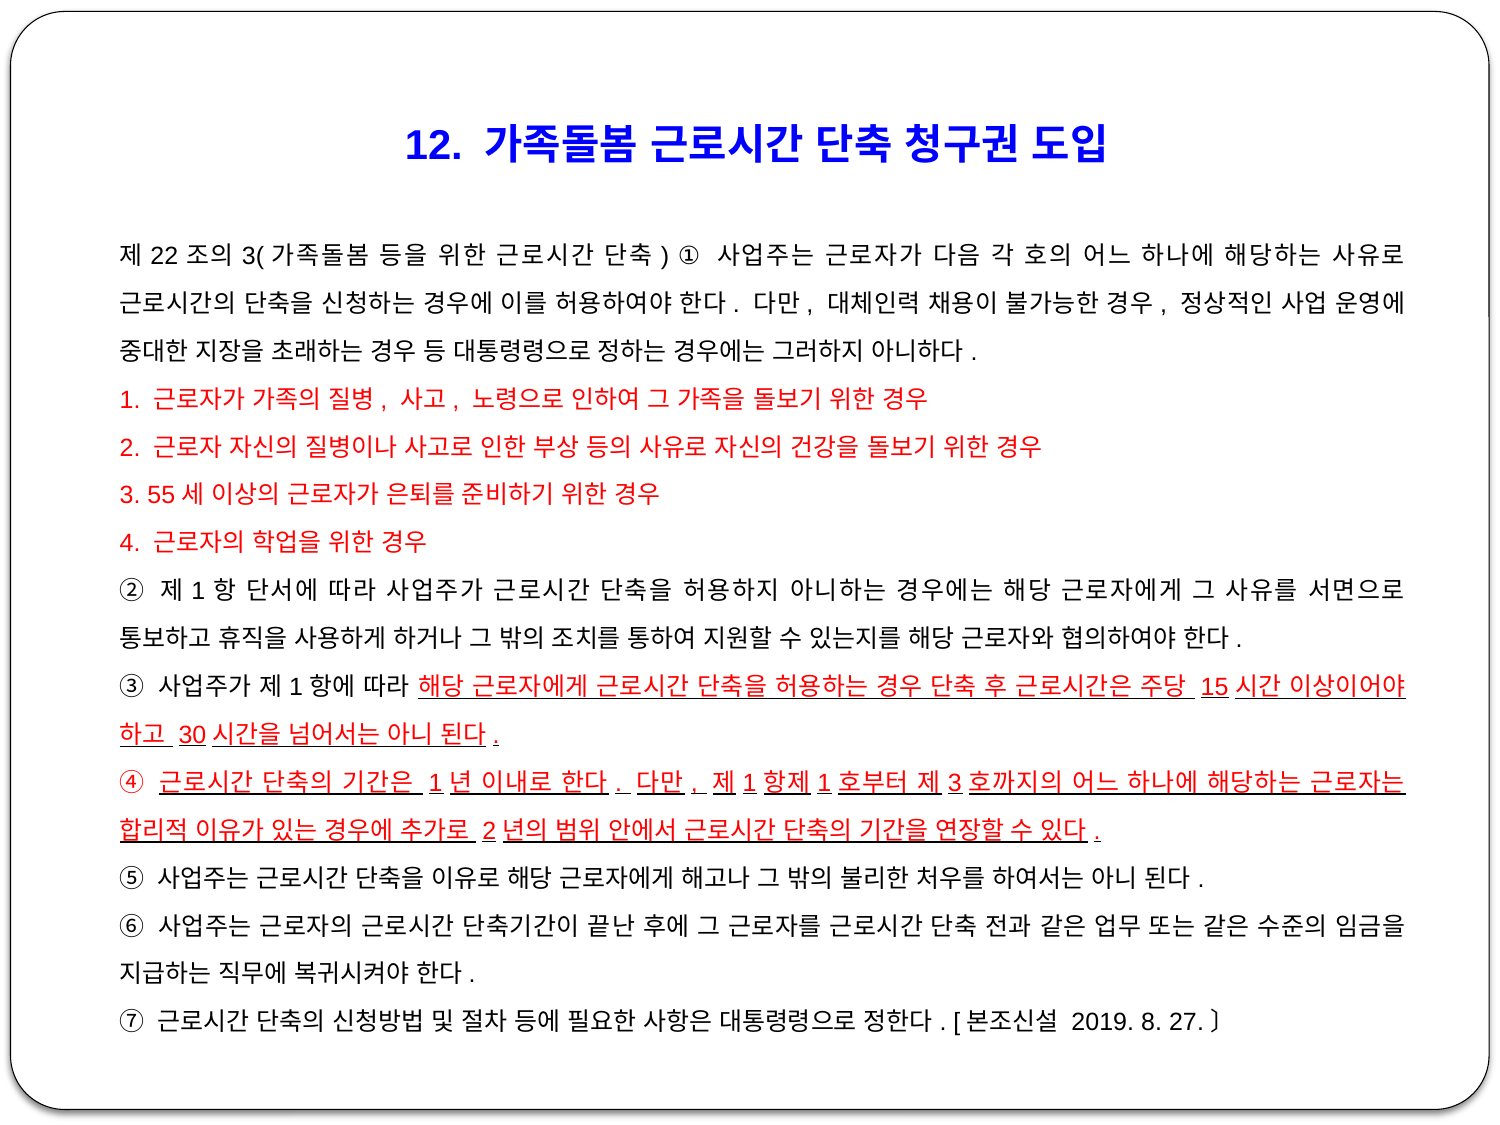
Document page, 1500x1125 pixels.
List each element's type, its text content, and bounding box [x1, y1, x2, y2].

text_box 12. 가족돌봄 근로시간 단축 청구권 도입 제22조의3(가족돌봄 등을 위한 근로시간 단축) ① 사업주는 근로자가 다음 각 호의 어느 하나에 해당하는 사유로 근로시간의 단축을 신청하는 경우에 이를 허용하여야 한다. 다만, 대체인력 채용이 불가능한 경우, 정상적인 사업 운영에 중대한 지장을 초래하는 경우 등 대통령령으로 정하는 경우에는 그러하지 아니하다. 1. 근로자가 가족의 질병, 사고, 노령으로 인하여 그 가족을 돌보기 위한 경우 2. 근로자 자신의 질병이나 사고로 인한 부상 등의 사유로 자신의 건강을 돌보기 위한 경우 3. 55세 이상의 근로자가 은퇴를 준비하기 위한 경우 4. 근로자의 학업을 위한 경우 ② 제1항 단서에 따라 사업주가 근로시간 단축을 허용하지 아니하는 경우에는 해당 근로자에게 그 사유를 서면으로 통보하고 휴직을 사용하게 하거나 그 밖의 조치를 통하여 지원할 수 있는지를 해당 근로자와 협의하여야 한다. ③ 사업주가 제1항에 따라 해당 근로자에게 근로시간 단축을 허용하는 경우 단축 후 근로시간은 주당 15시간 이상이어야 하고 30시간을 넘어서는 아니 된다. ④ 근로시간 단축의 기간은 1년 이내로 한다. 다만, 제1항제1호부터 제3호까지의 어느 하나에 해당하는 근로자는 합리적 이유가 있는 경우에 추가로 2년의 범위 안에서 근로시간 단축의 기간을 연장할 수 있다. ⑤ 사업주는 근로시간 단축을 이유로 해당 근로자에게 해고나 그 밖의 불리한 처우를 하여서는 아니 된다. ⑥ 사업주는 근로자의 근로시간 단축기간이 끝난 후에 그 근로자를 근로시간 단축 전과 같은 업무 또는 같은 수준의 임금을 지급하는 직무에 복귀시켜야 한다. ⑦ 근로시간 단축의 신청방법 및 절차 등에 필요한 사항은 대통령령으로 정한다. [본조신설 2019. 8. 27.〕 [104, 70, 1421, 1111]
